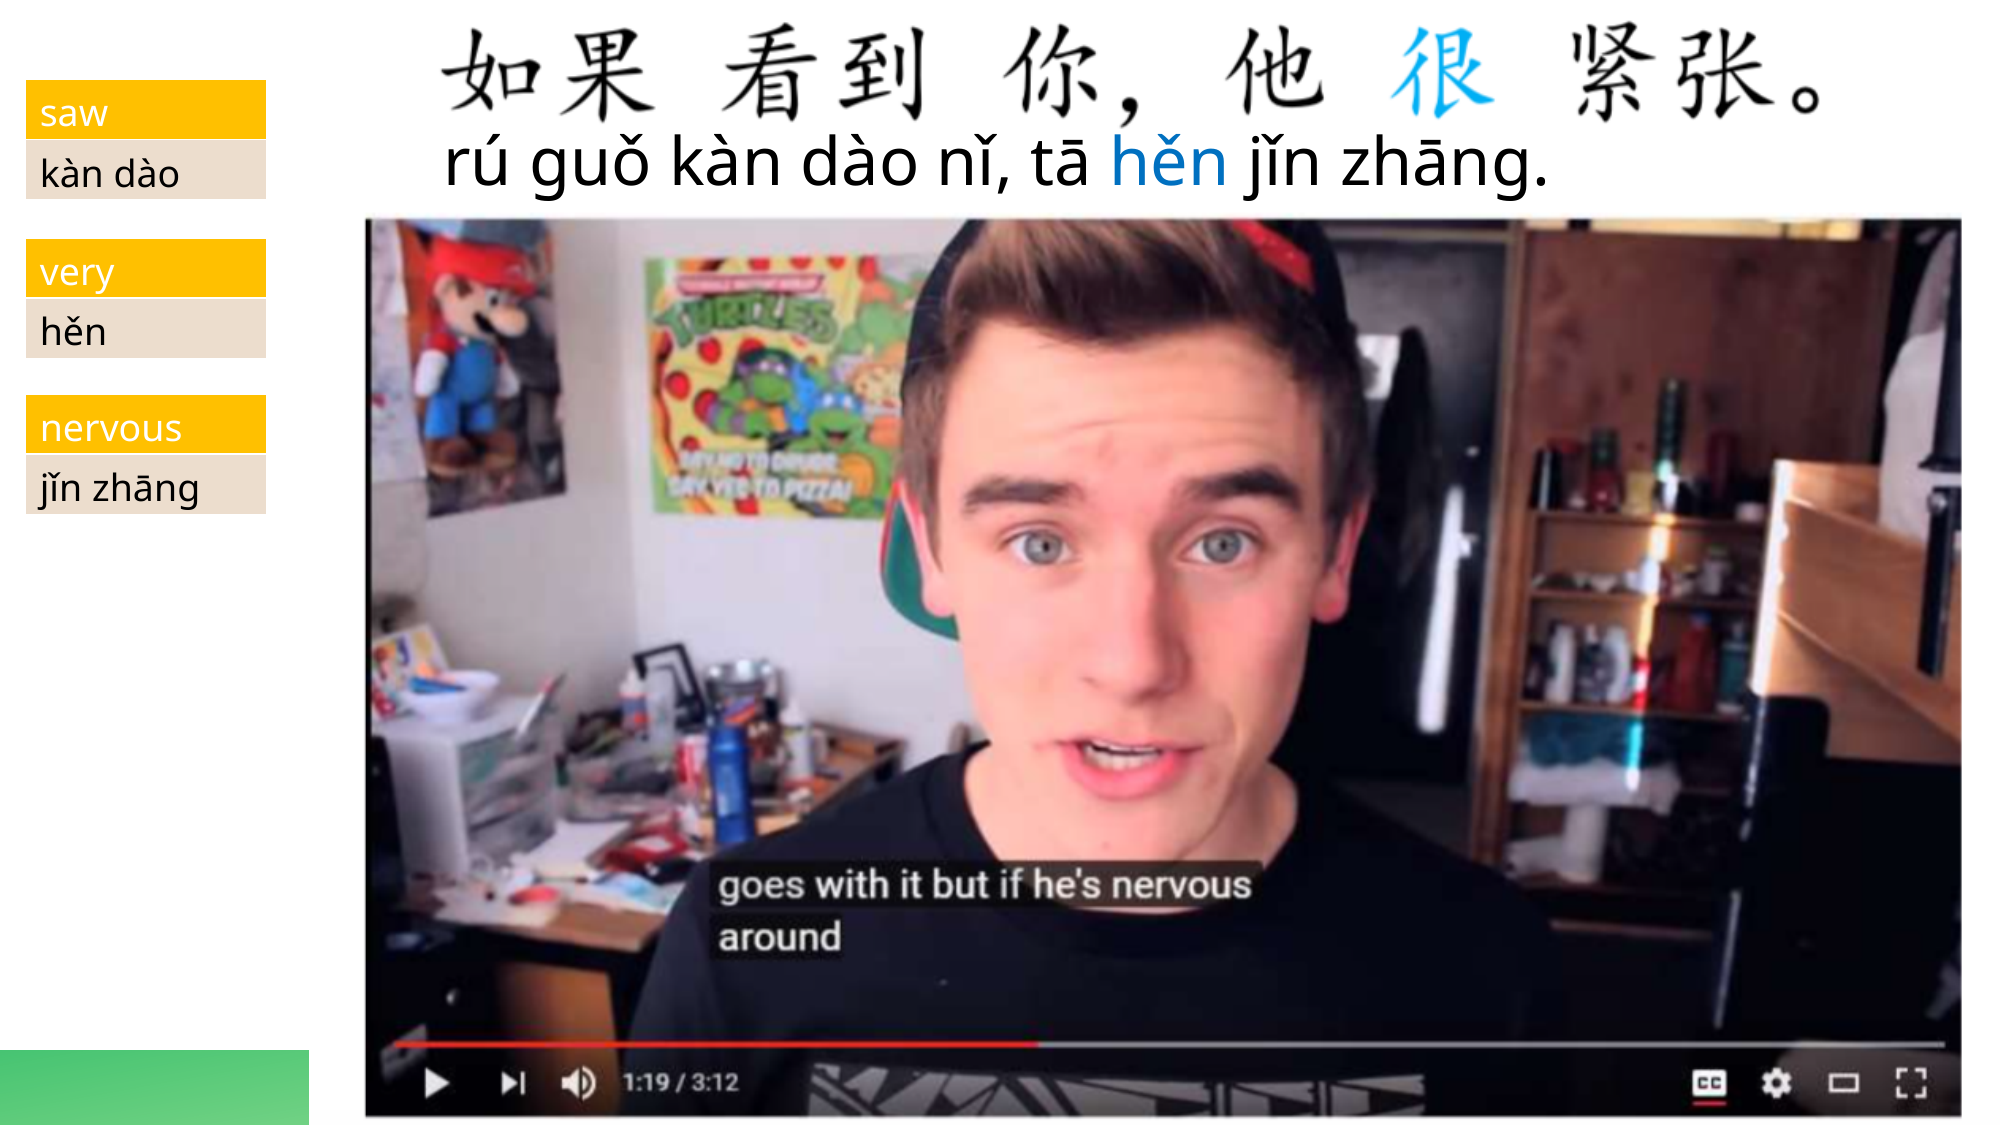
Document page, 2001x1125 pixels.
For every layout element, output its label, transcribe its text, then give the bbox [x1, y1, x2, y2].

table_cell jǐn zhāng [26, 455, 266, 514]
picture [309, 0, 2000, 1125]
table_header saw [26, 80, 266, 139]
table_cell kàn dào [26, 140, 266, 199]
table_header very [26, 239, 266, 297]
table_header nervous [26, 395, 266, 453]
table_cell hěn [26, 299, 266, 358]
